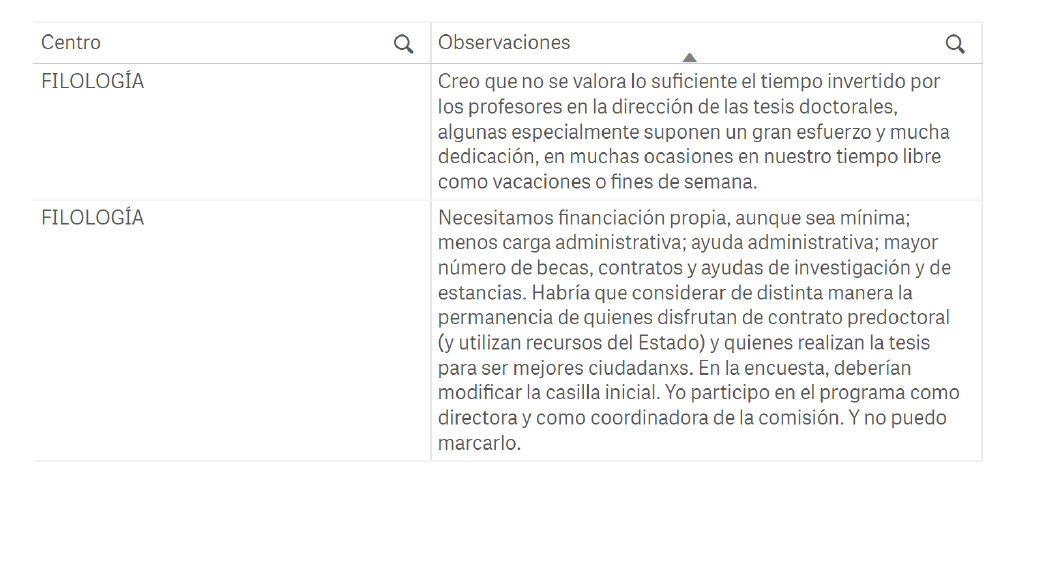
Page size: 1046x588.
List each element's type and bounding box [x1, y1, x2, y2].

picture [30, 21, 984, 567]
